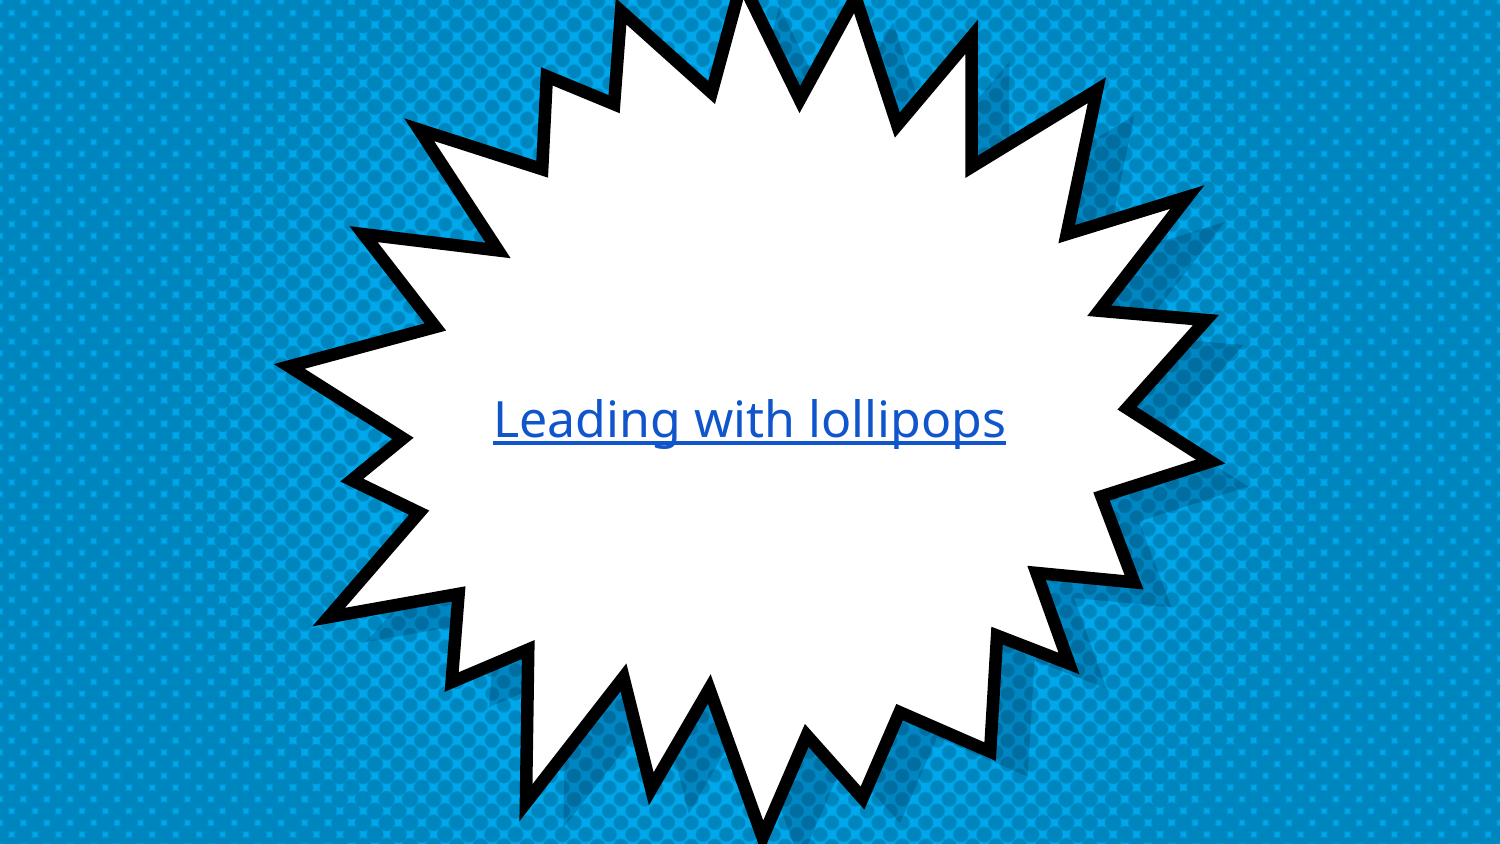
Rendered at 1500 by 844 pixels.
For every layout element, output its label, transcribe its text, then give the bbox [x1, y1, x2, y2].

list Leading with lollipops [476, 354, 1024, 490]
